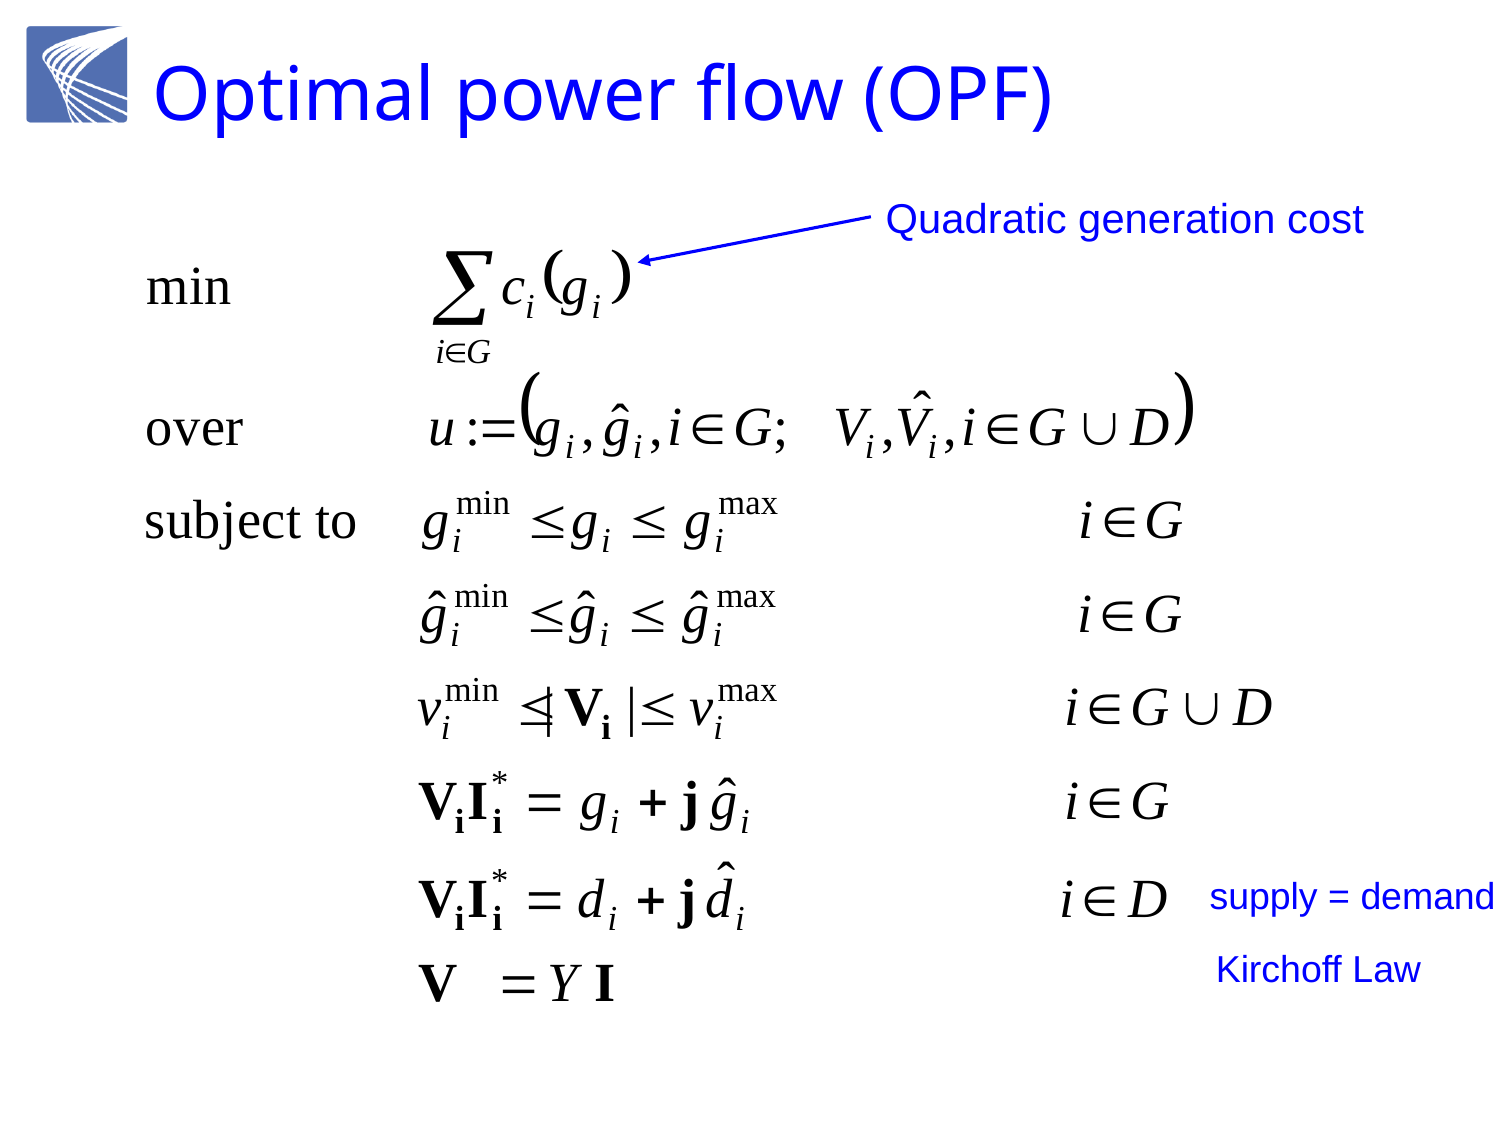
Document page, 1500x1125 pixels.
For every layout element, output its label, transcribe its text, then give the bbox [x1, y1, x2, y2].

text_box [137, 240, 1283, 1013]
picture [24, 24, 129, 124]
title Optimal power flow (OPF) [137, 37, 1463, 176]
text_box Kirchoff Law [1287, 937, 1437, 998]
text_box Quadratic generation cost [870, 184, 1380, 250]
text_box supply = demand [1287, 864, 1500, 924]
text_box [637, 216, 870, 263]
